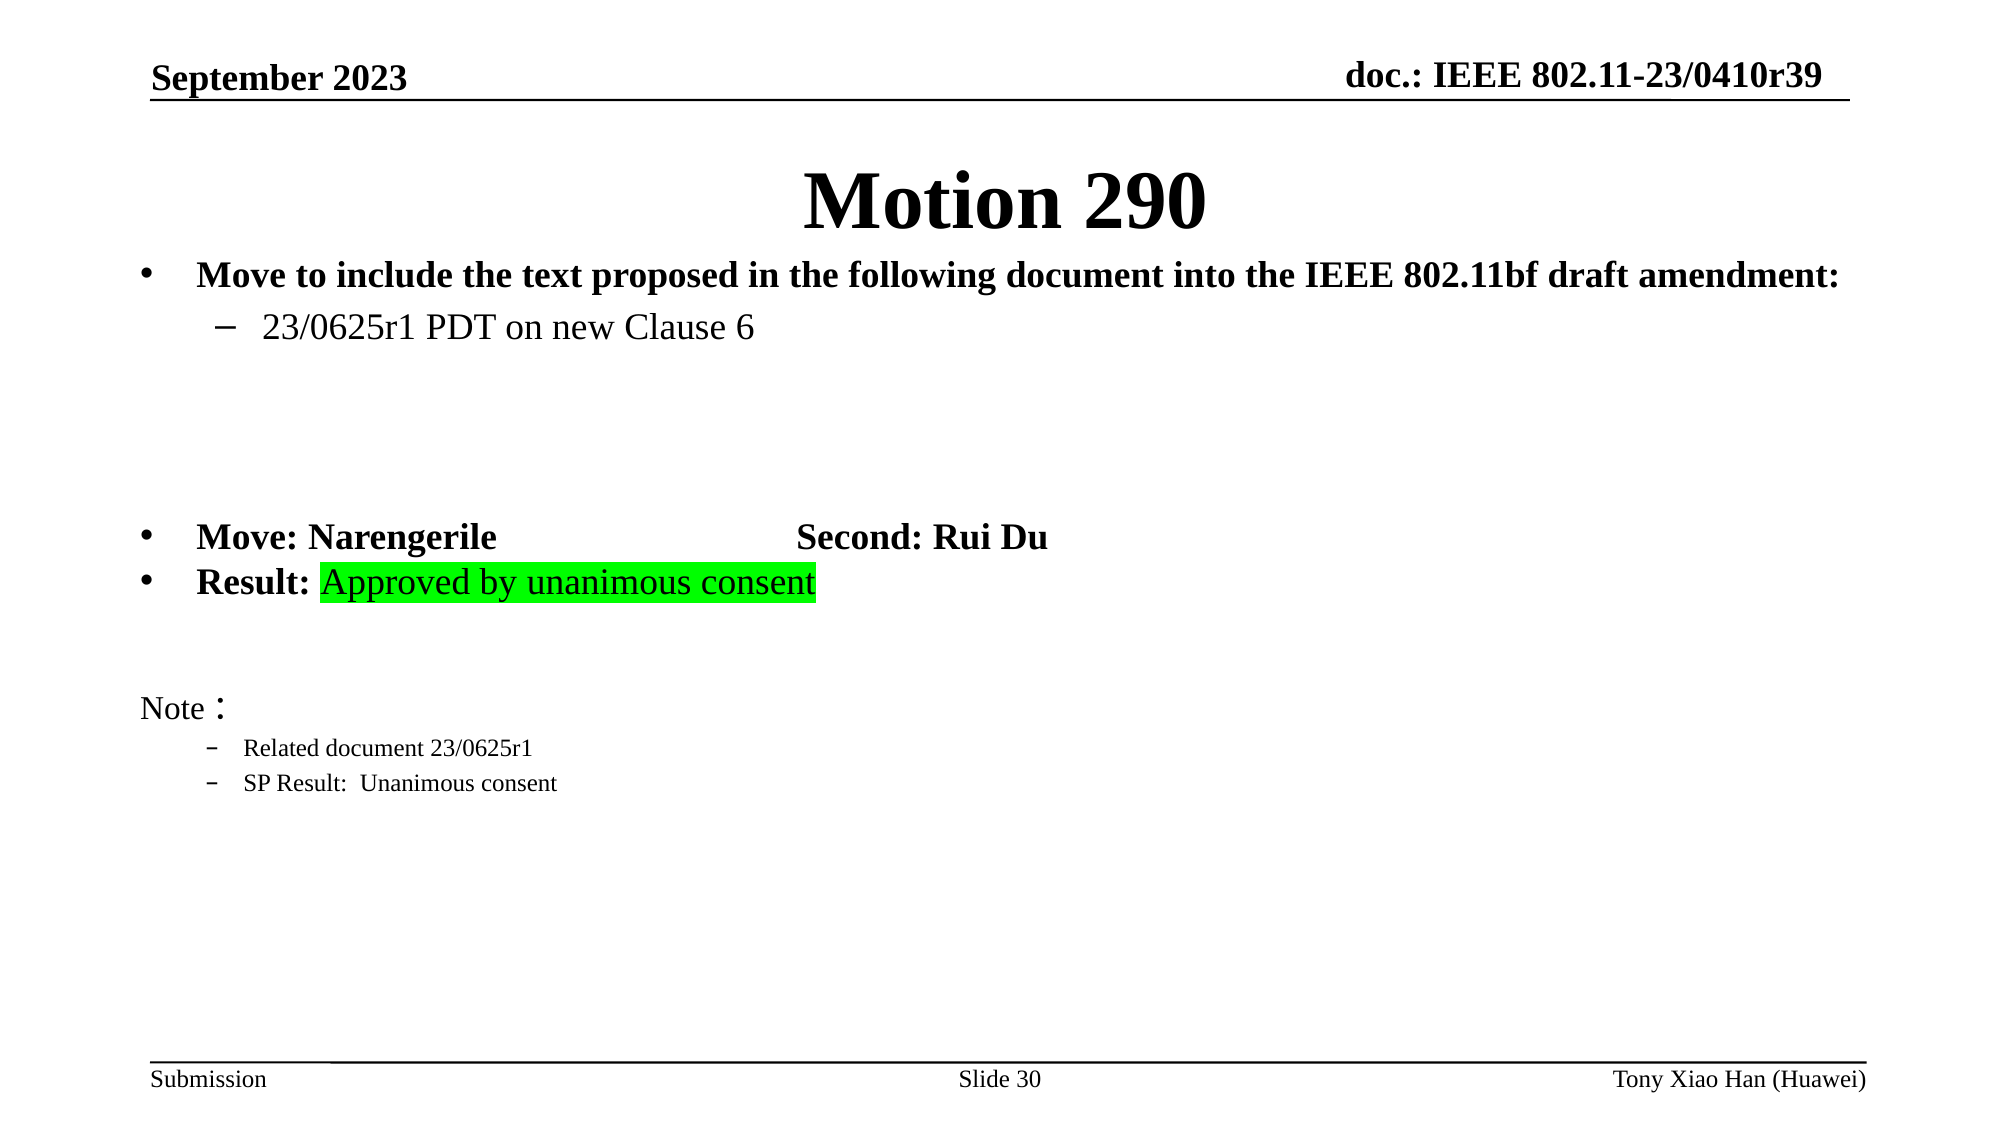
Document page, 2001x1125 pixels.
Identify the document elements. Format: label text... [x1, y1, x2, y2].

text_box Move to include the text proposed in the following document into the IEEE 802.11bf draft amendment: 23/0625r1 PDT on new Clause 6 Move: Narengerile Second: Rui Du Result: Approved by unanimous consent Note： Related document 23/0625r1 SP Result: Unanimous consent [125, 212, 1888, 900]
text_box Motion 290 [368, 137, 1644, 212]
